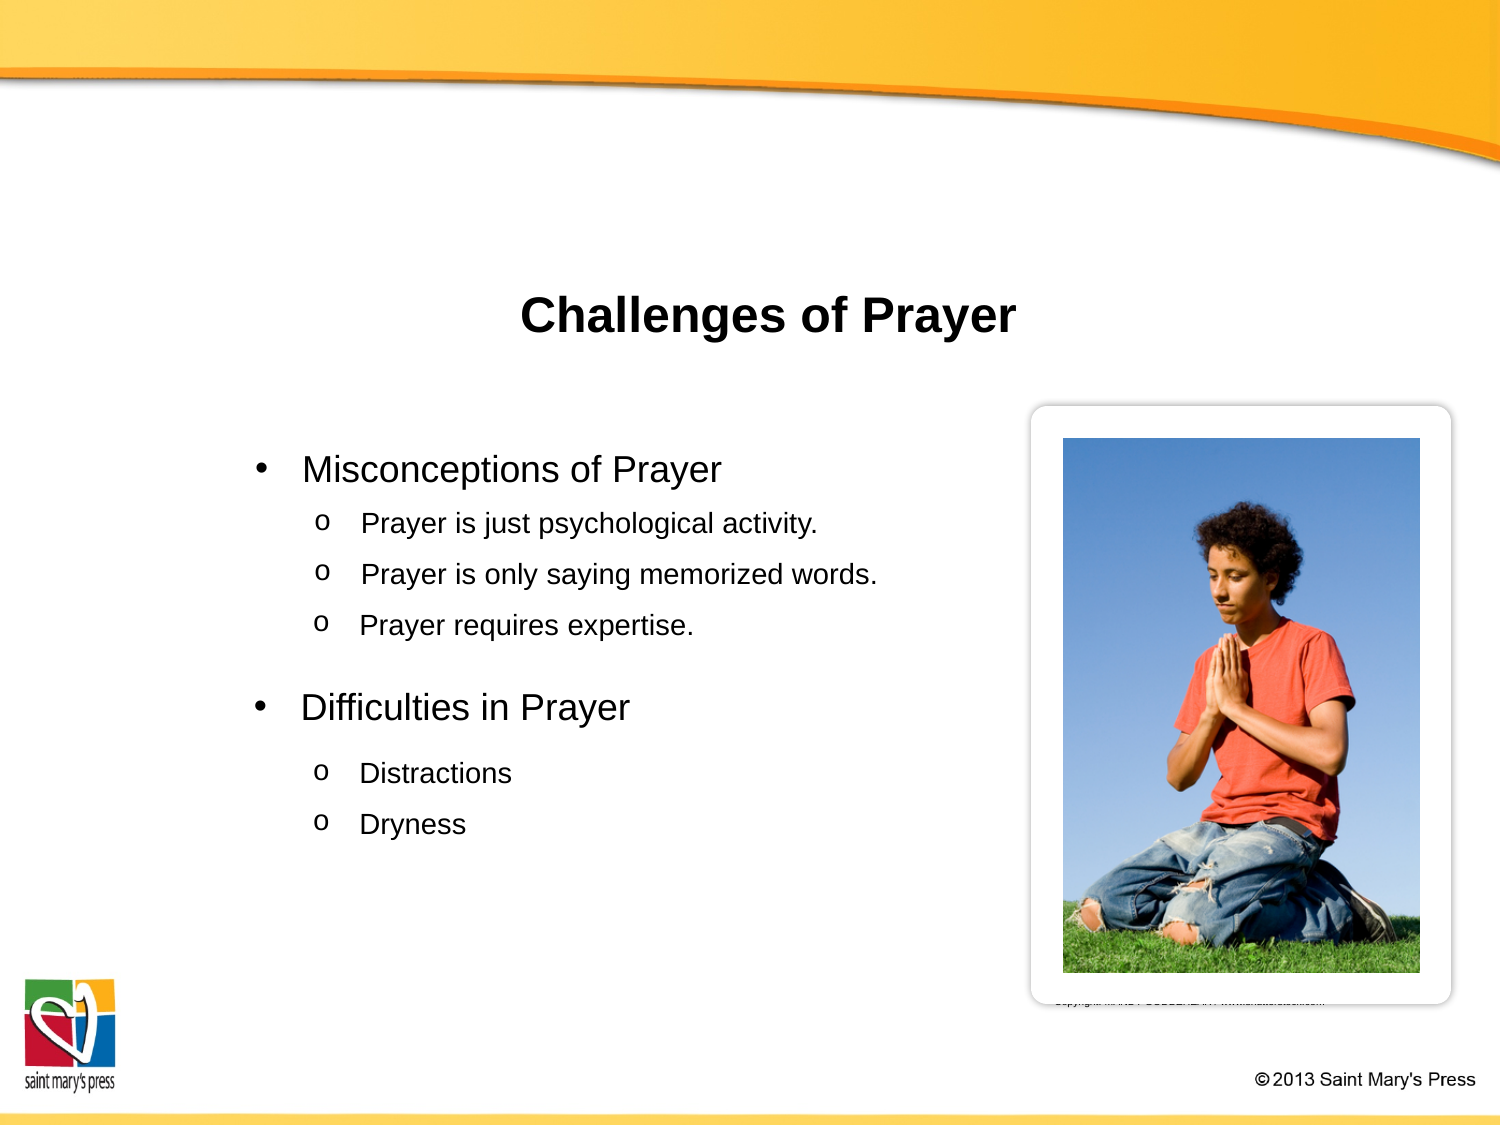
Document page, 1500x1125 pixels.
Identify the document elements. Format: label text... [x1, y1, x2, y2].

text_box Copyright: MANDY GODBEHEAR / www.shutterstock.com [1012, 987, 1344, 1015]
text_box Misconceptions of Prayer [240, 437, 1026, 498]
picture [0, 0, 1500, 1125]
text_box Difficulties in Prayer [238, 675, 1026, 736]
text_box Dryness [297, 797, 1057, 848]
text_box Distractions [297, 747, 1057, 797]
text_box Prayer is only saying memorized words. [299, 547, 1057, 598]
text_box Prayer requires expertise. [297, 598, 1057, 649]
text_box Prayer is just psychological activity. [299, 497, 1057, 547]
text_box Challenges of Prayer [262, 275, 1275, 388]
